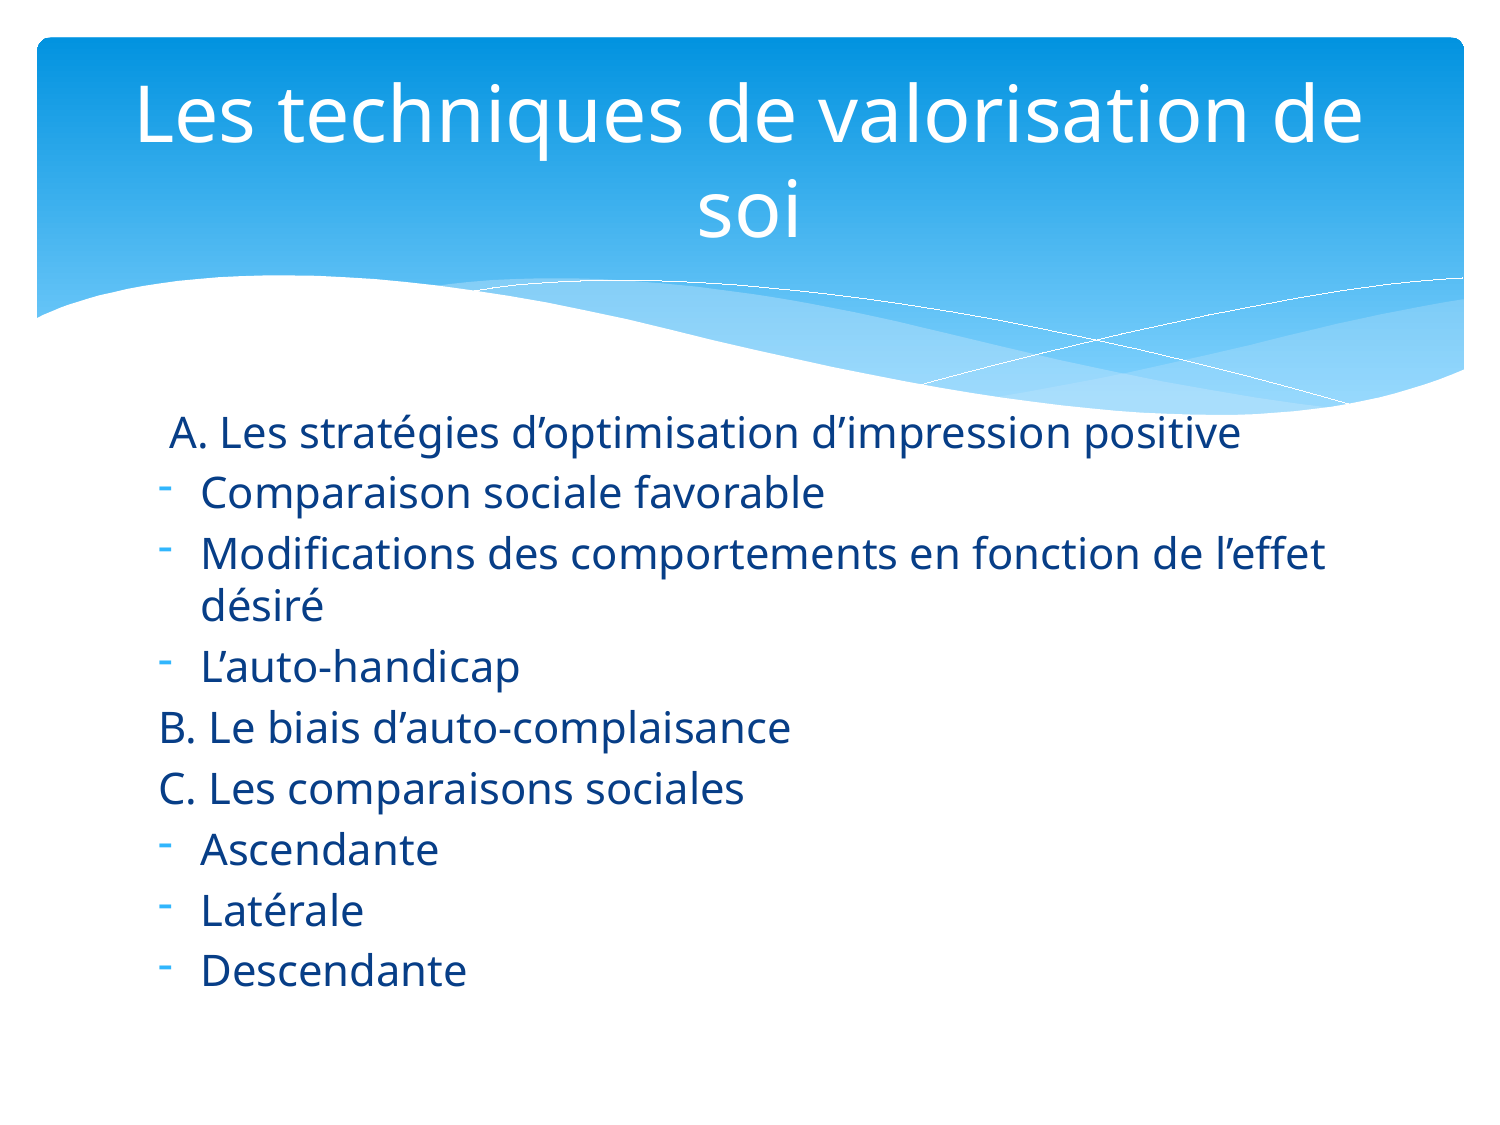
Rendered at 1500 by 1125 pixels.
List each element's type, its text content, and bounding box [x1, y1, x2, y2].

title Les techniques de valorisation de soi [75, 55, 1425, 261]
list A. Les stratégies d’optimisation d’impression positive Comparaison sociale favorable Modifications des comportements en fonction de l’effet désiré L’auto-handicap B. Le biais d’auto-complaisance C. Les comparaisons sociales Ascendante Latérale Descendante [143, 397, 1359, 1005]
